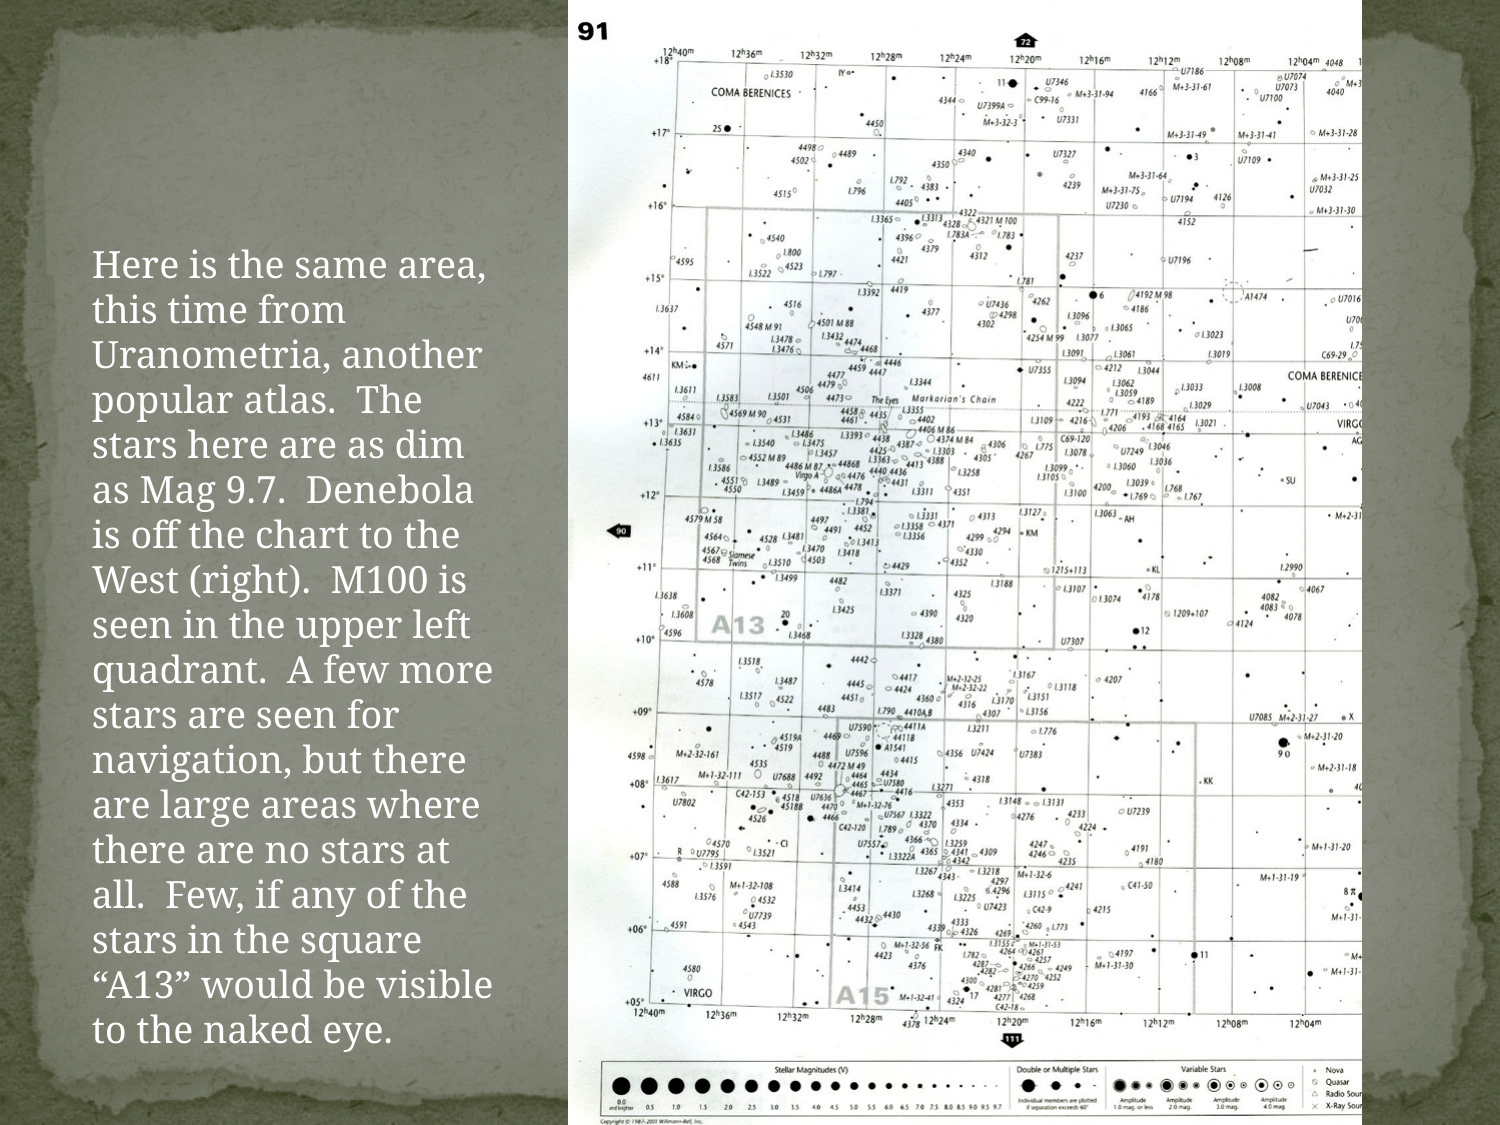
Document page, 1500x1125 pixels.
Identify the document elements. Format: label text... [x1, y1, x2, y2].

text_box Here is the same area, this time from Uranometria, another popular atlas. The stars here are as dim as Mag 9.7. Denebola is off the chart to the West (right). M100 is seen in the upper left quadrant. A few more stars are seen for navigation, but there are large areas where there are no stars at all. Few, if any of the stars in the square “A13” would be visible to the naked eye. [77, 233, 514, 1059]
picture [568, 0, 1362, 1125]
